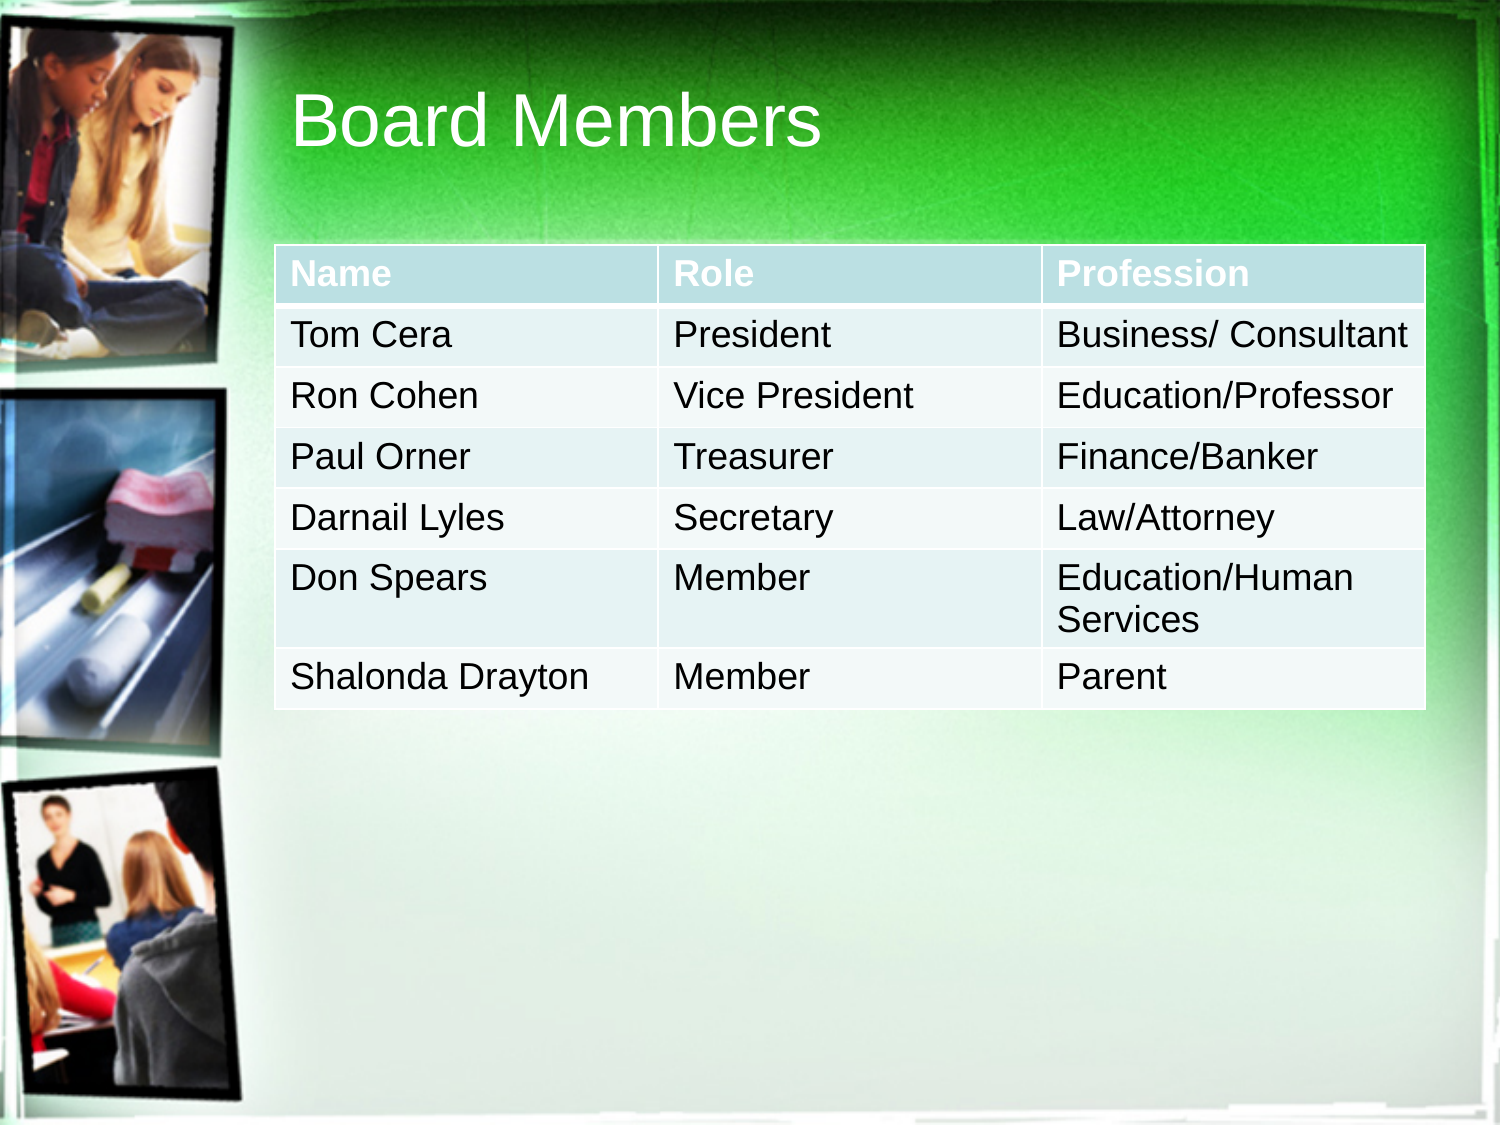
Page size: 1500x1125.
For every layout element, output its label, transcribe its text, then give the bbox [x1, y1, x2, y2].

table_header Profession [1043, 246, 1424, 303]
table_cell Ron Cohen [276, 368, 657, 427]
table_cell Shalonda Drayton [276, 649, 657, 708]
table_cell Darnail Lyles [276, 489, 657, 548]
table_cell Business/ Consultant [1043, 309, 1424, 366]
table_cell Treasurer [659, 428, 1041, 487]
table_cell Finance/Banker [1043, 428, 1424, 487]
table_header Name [276, 246, 657, 303]
table_cell Secretary [659, 489, 1041, 548]
table_cell Tom Cera [276, 309, 657, 366]
table_cell Law/Attorney [1043, 489, 1424, 548]
table_cell Parent [1043, 649, 1424, 708]
picture [0, 0, 1500, 1125]
table_cell Member [659, 550, 1041, 647]
table_cell Vice President [659, 368, 1041, 427]
table_header Role [659, 246, 1041, 303]
table_cell Education/Professor [1043, 368, 1424, 427]
table_cell Education/Human Services [1043, 550, 1424, 647]
title Board Members [275, 45, 1438, 188]
table_cell President [659, 309, 1041, 366]
table_cell Don Spears [276, 550, 657, 647]
table_cell Member [659, 649, 1041, 708]
table_cell Paul Orner [276, 428, 657, 487]
